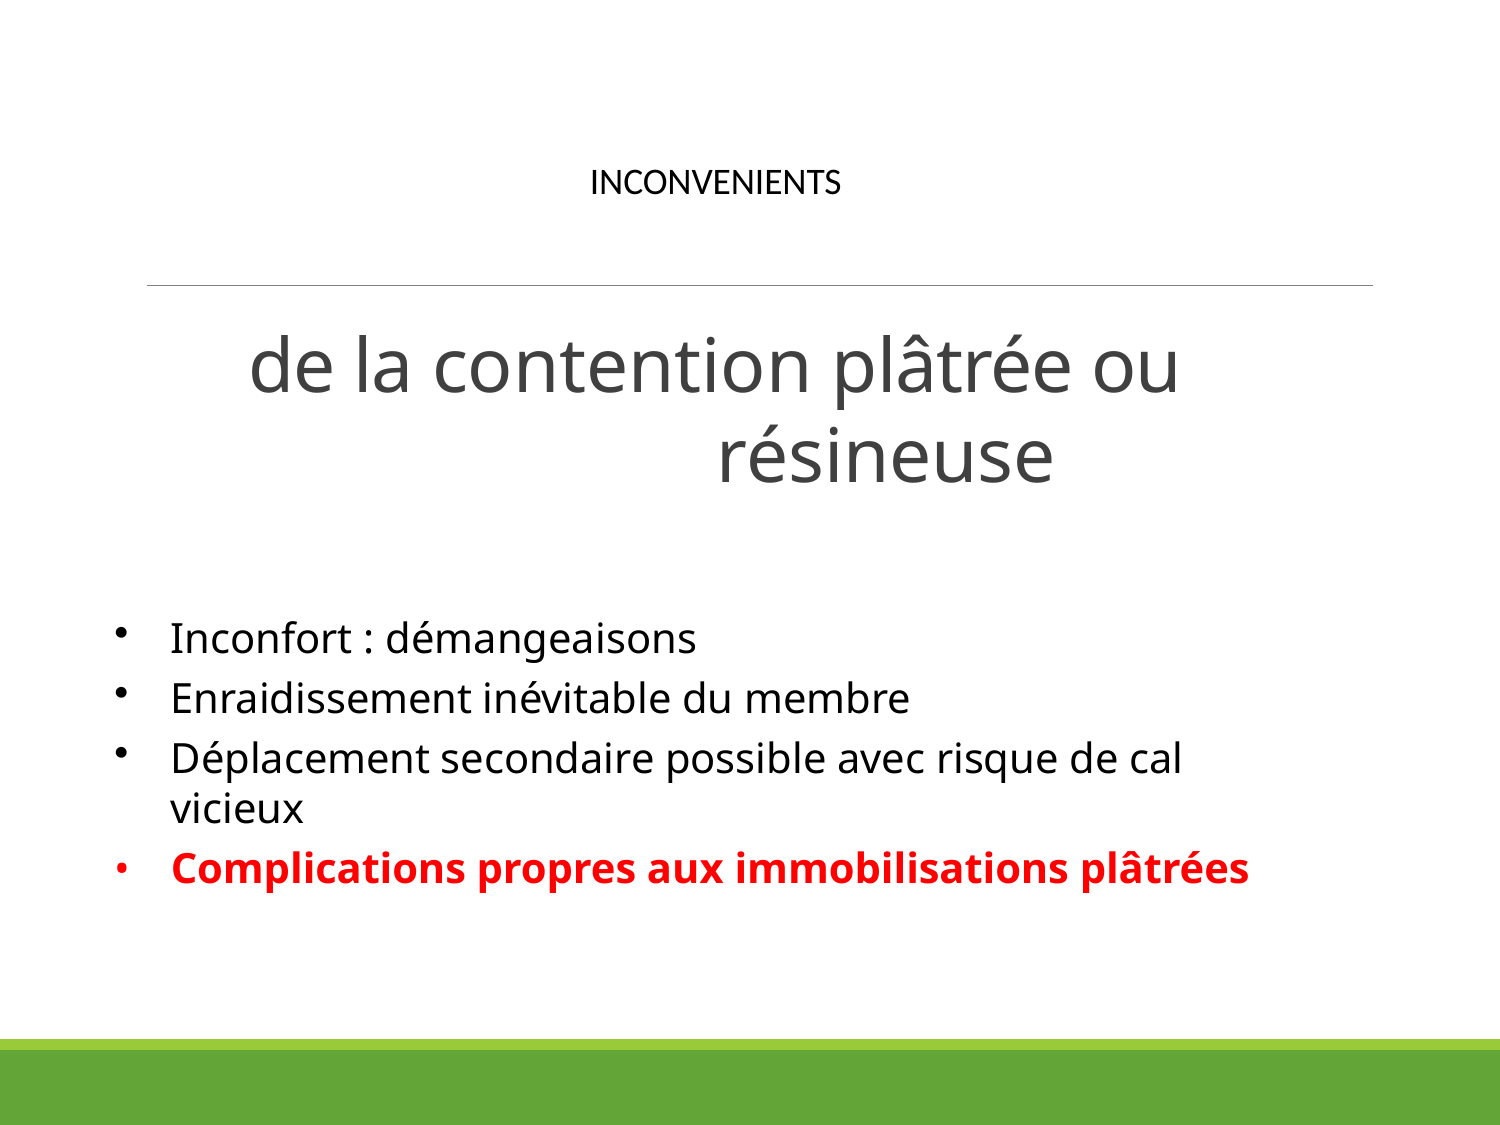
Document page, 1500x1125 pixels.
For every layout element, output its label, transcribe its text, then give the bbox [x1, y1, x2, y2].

title de la contention plâtrée ou résineuse [13, 307, 1362, 498]
text_box INCONVENIENTS [575, 149, 1383, 210]
text_box Inconfort : démangeaisons Enraidissement inévitable du membre Déplacement secondaire possible avec risque de cal vicieux Complications propres aux immobilisations plâtrées [112, 600, 1313, 893]
